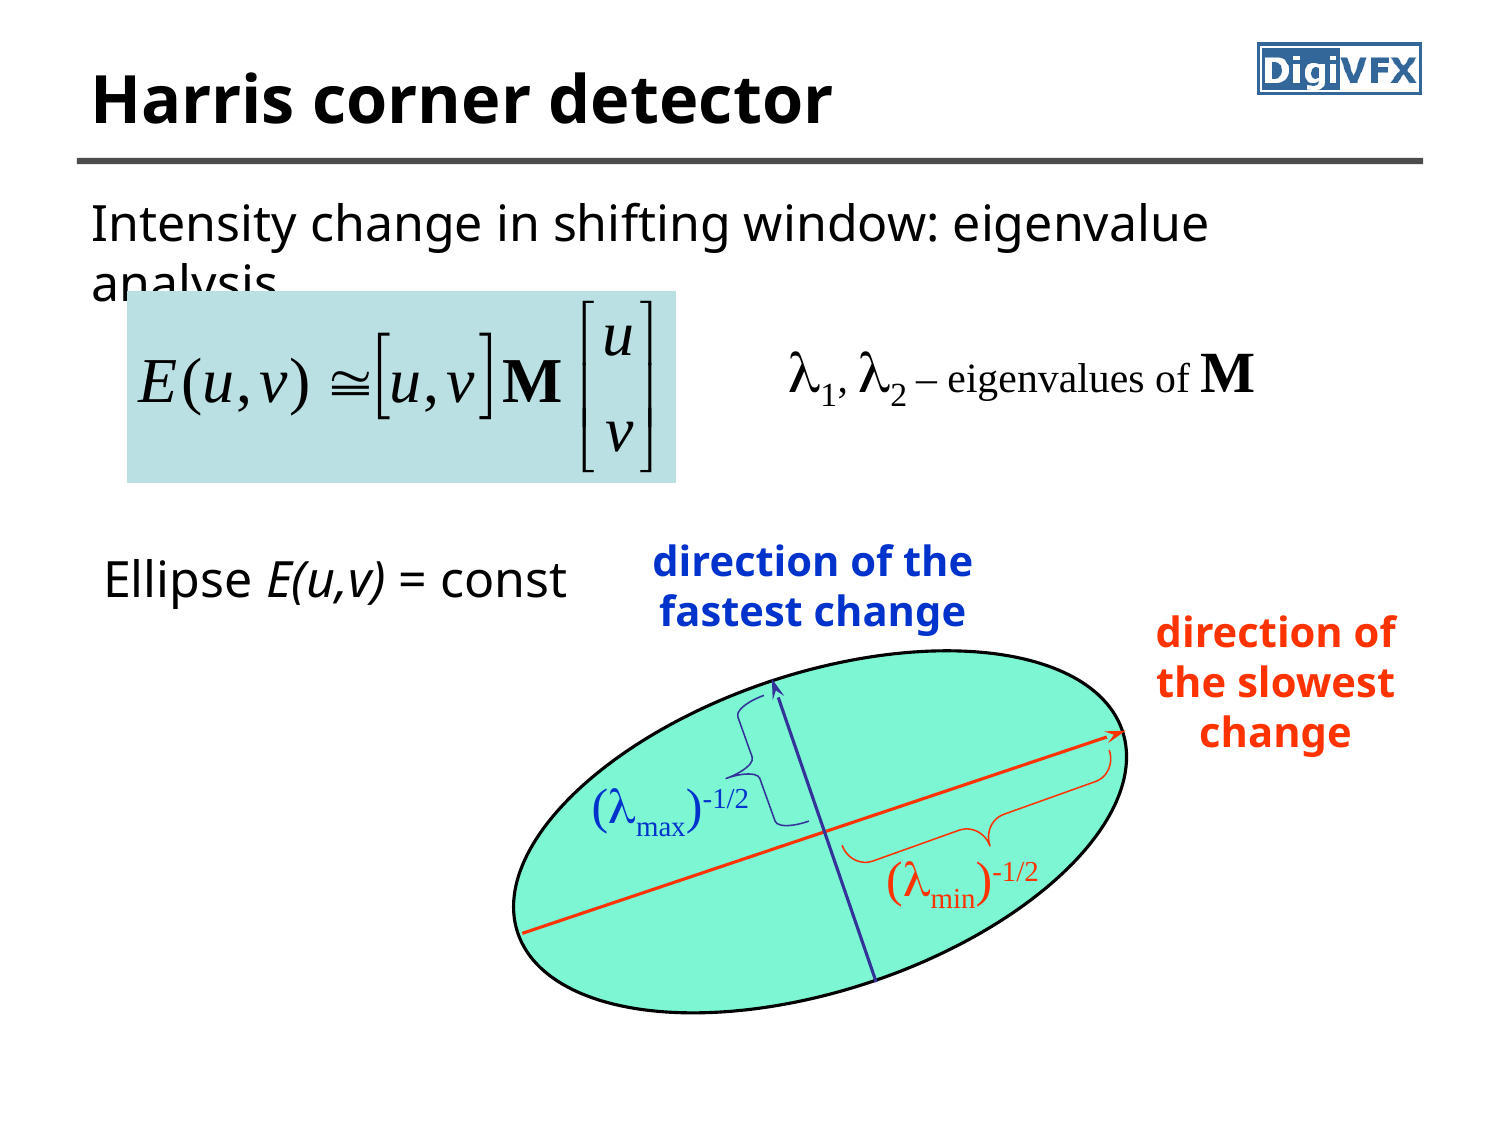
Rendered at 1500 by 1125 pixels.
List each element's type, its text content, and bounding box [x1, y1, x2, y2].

text_box 1, 2 – eigenvalues of M [773, 326, 1299, 421]
text_box Intensity change in shifting window: eigenvalue analysis [76, 184, 1415, 320]
text_box direction of the slowest change [1104, 597, 1447, 763]
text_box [501, 626, 1140, 1036]
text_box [126, 290, 676, 483]
text_box direction of the fastest change [631, 527, 994, 624]
text_box Ellipse E(u,v) = const [88, 540, 676, 616]
title Harris corner detector [75, 45, 1425, 149]
